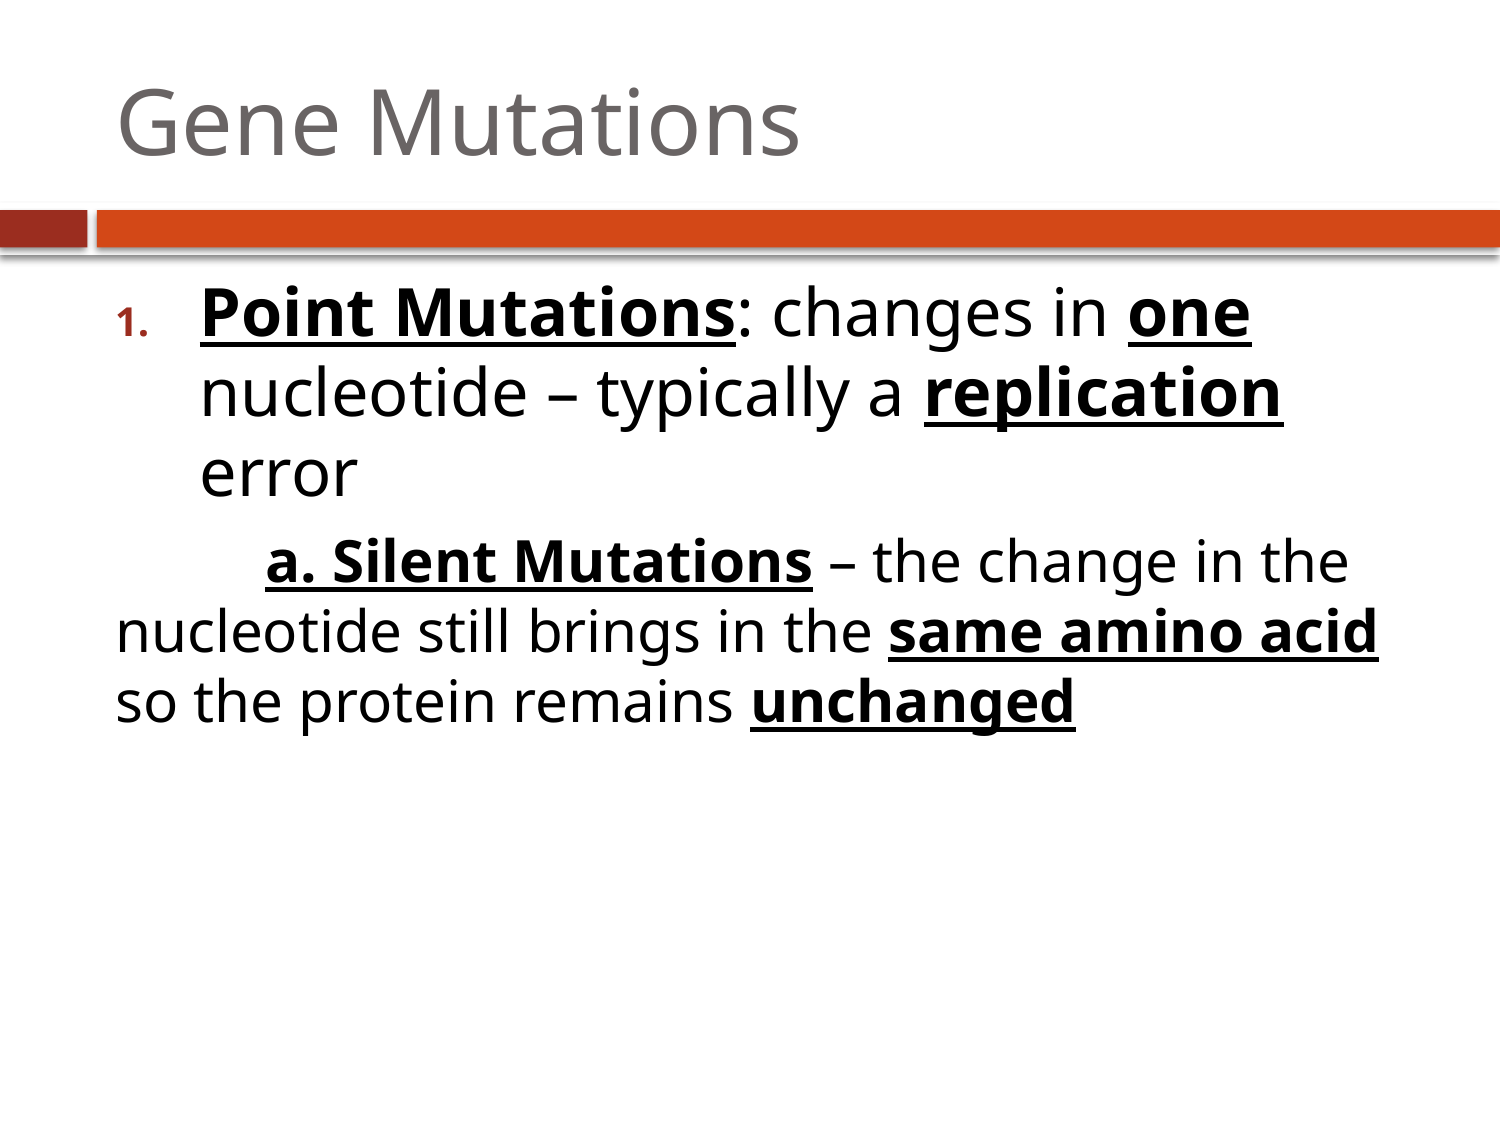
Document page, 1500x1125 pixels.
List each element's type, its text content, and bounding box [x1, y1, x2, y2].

title Gene Mutations [100, 37, 1438, 200]
list Point Mutations: changes in one nucleotide – typically a replication error a. Silent Mutations – the change in the nucleotide still brings in the same amino acid so the protein remains unchanged [100, 262, 1438, 1000]
